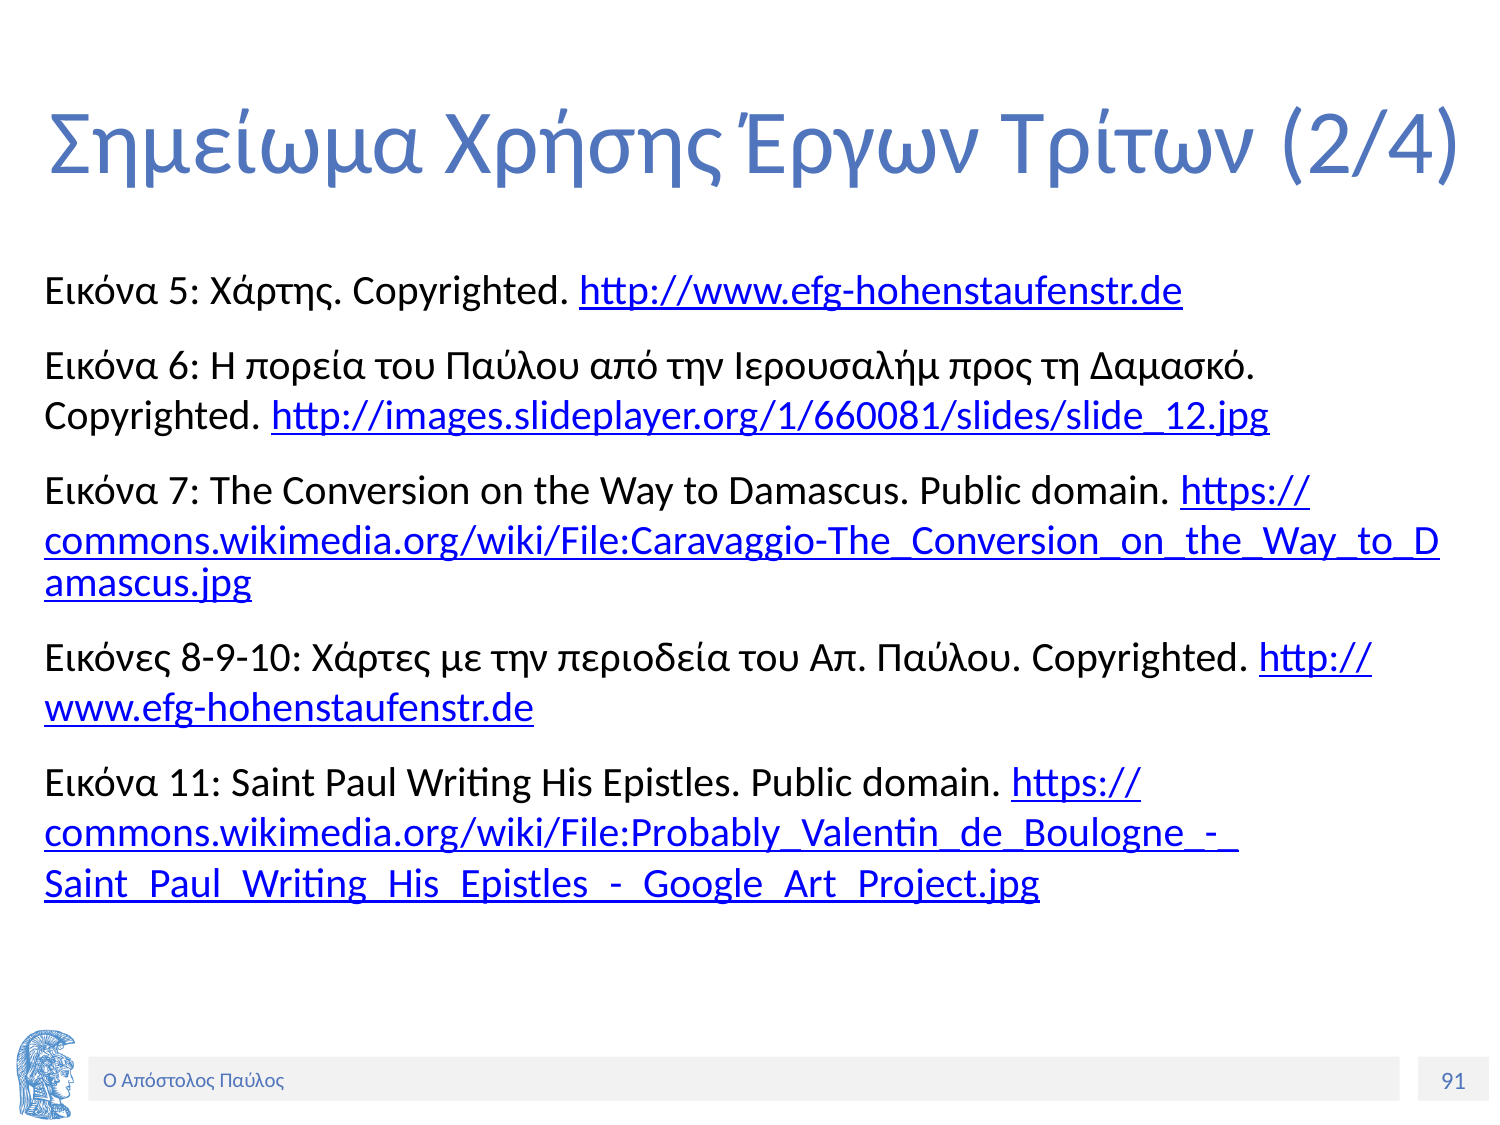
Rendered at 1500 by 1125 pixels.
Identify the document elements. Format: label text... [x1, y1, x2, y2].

picture [9, 1026, 81, 1120]
title Σημείωμα Χρήσης Έργων Τρίτων (2/4) [29, 42, 1483, 231]
list Εικόνα 5: Χάρτης. Copyrighted. http://www.efg-hohenstaufenstr.de Εικόνα 6: Η πορεία του Παύλου από την Ιερουσαλήμ προς τη Δαμασκό. Copyrighted. http://images.slideplayer.org/1/660081/slides/slide_12.jpg Εικόνα 7: The Conversion on the Way to Damascus. Public domain. https://commons.wikimedia.org/wiki/File:Caravaggio-The_Conversion_on_the_Way_to_Damascus.jpg Εικόνες 8-9-10: Χάρτες με την περιοδεία του Απ. Παύλου. Copyrighted. http://www.efg-hohenstaufenstr.de Εικόνα 11: Saint Paul Writing His Epistles. Public domain. https://commons.wikimedia.org/wiki/File:Probably_Valentin_de_Boulogne_-_Saint_Paul_Writing_His_Epistles_-_Google_Art_Project.jpg [29, 255, 1459, 998]
